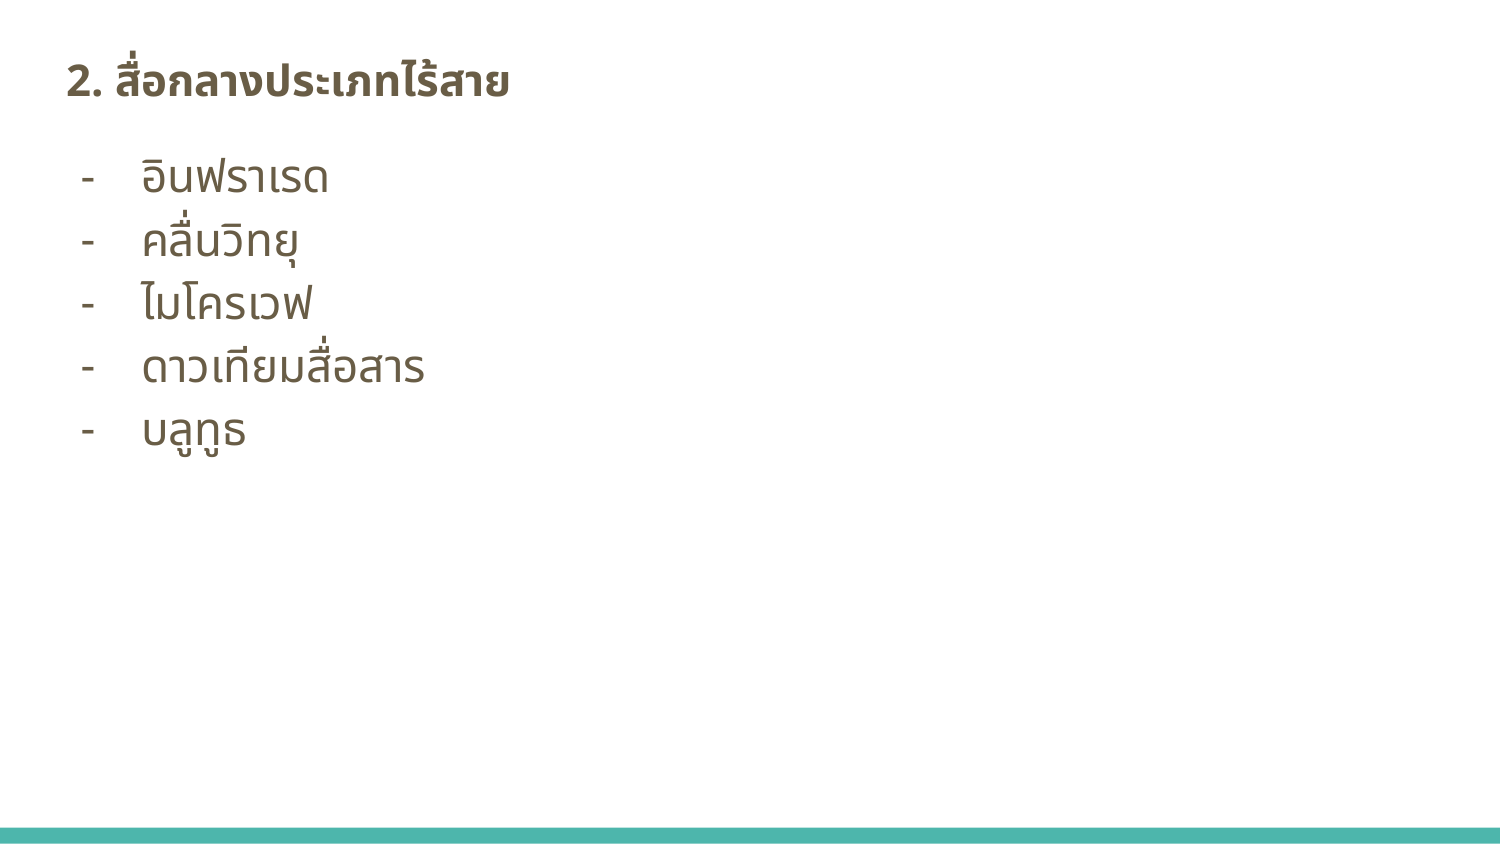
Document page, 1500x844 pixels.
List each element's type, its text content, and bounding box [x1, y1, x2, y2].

list 2. สื่อกลางประเภทไร้สาย อินฟราเรด คลื่นวิทยุ ไมโครเวฟ ดาวเทียมสื่อสาร บลูทูธ [51, 30, 1449, 572]
